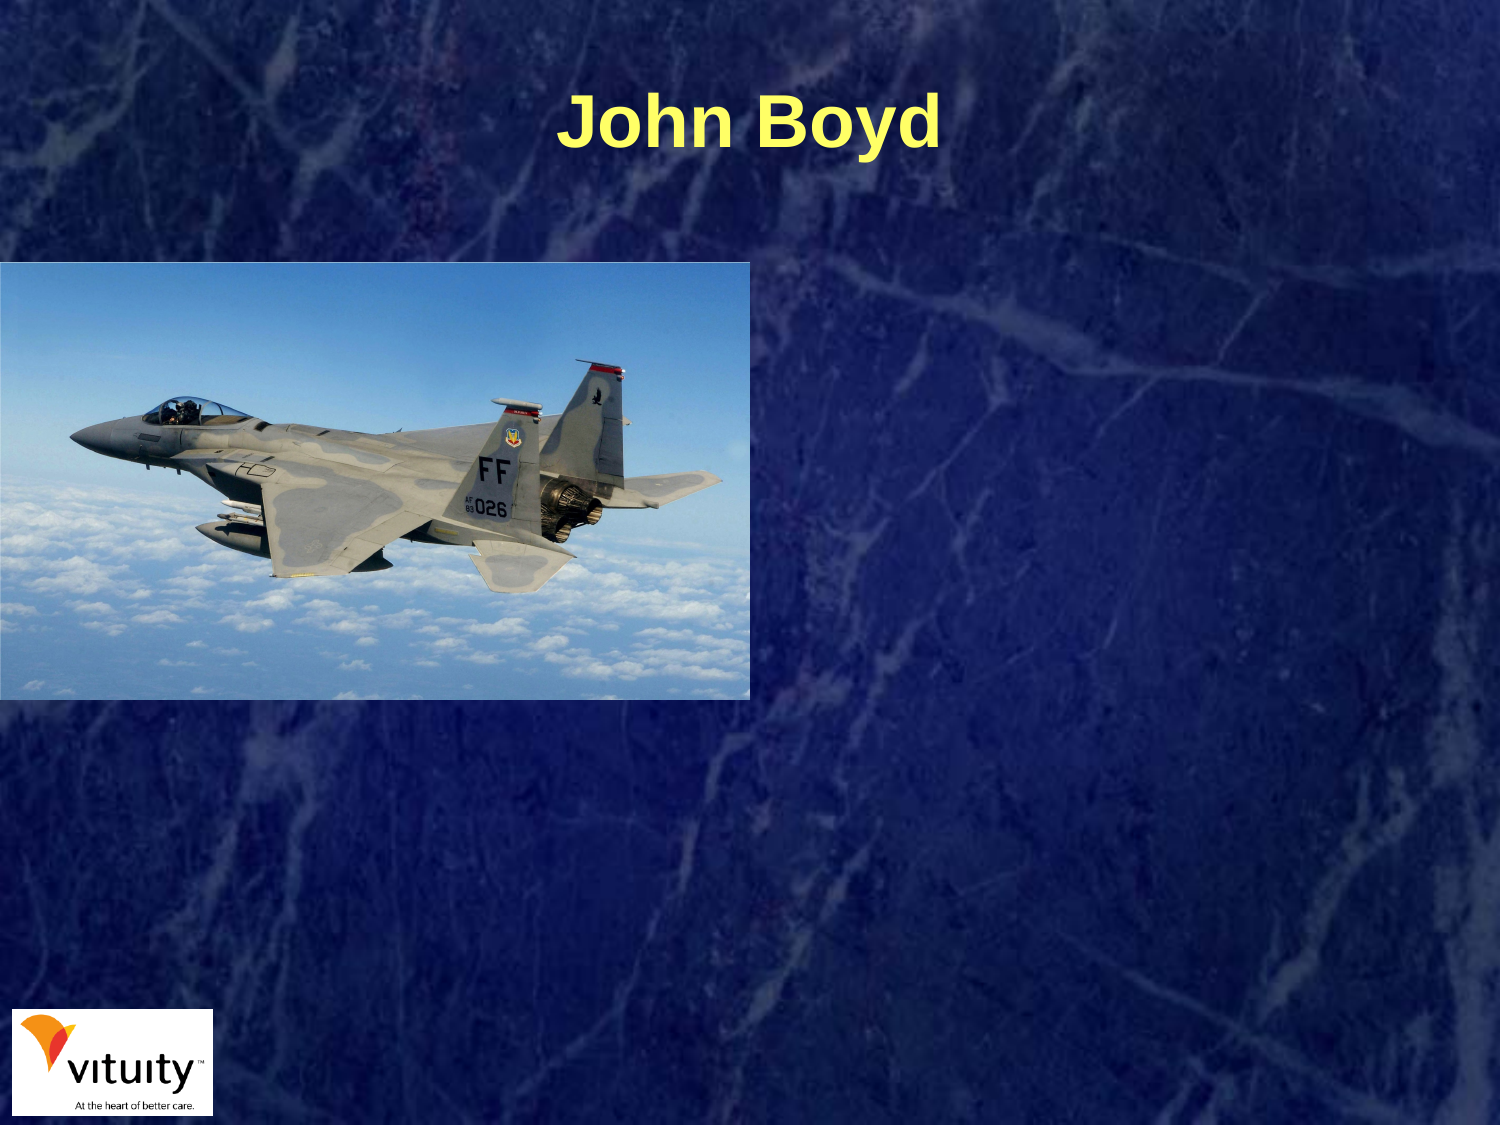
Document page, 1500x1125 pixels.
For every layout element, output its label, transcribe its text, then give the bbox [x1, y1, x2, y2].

picture [0, 0, 1500, 1125]
title John Boyd [112, 75, 1387, 263]
